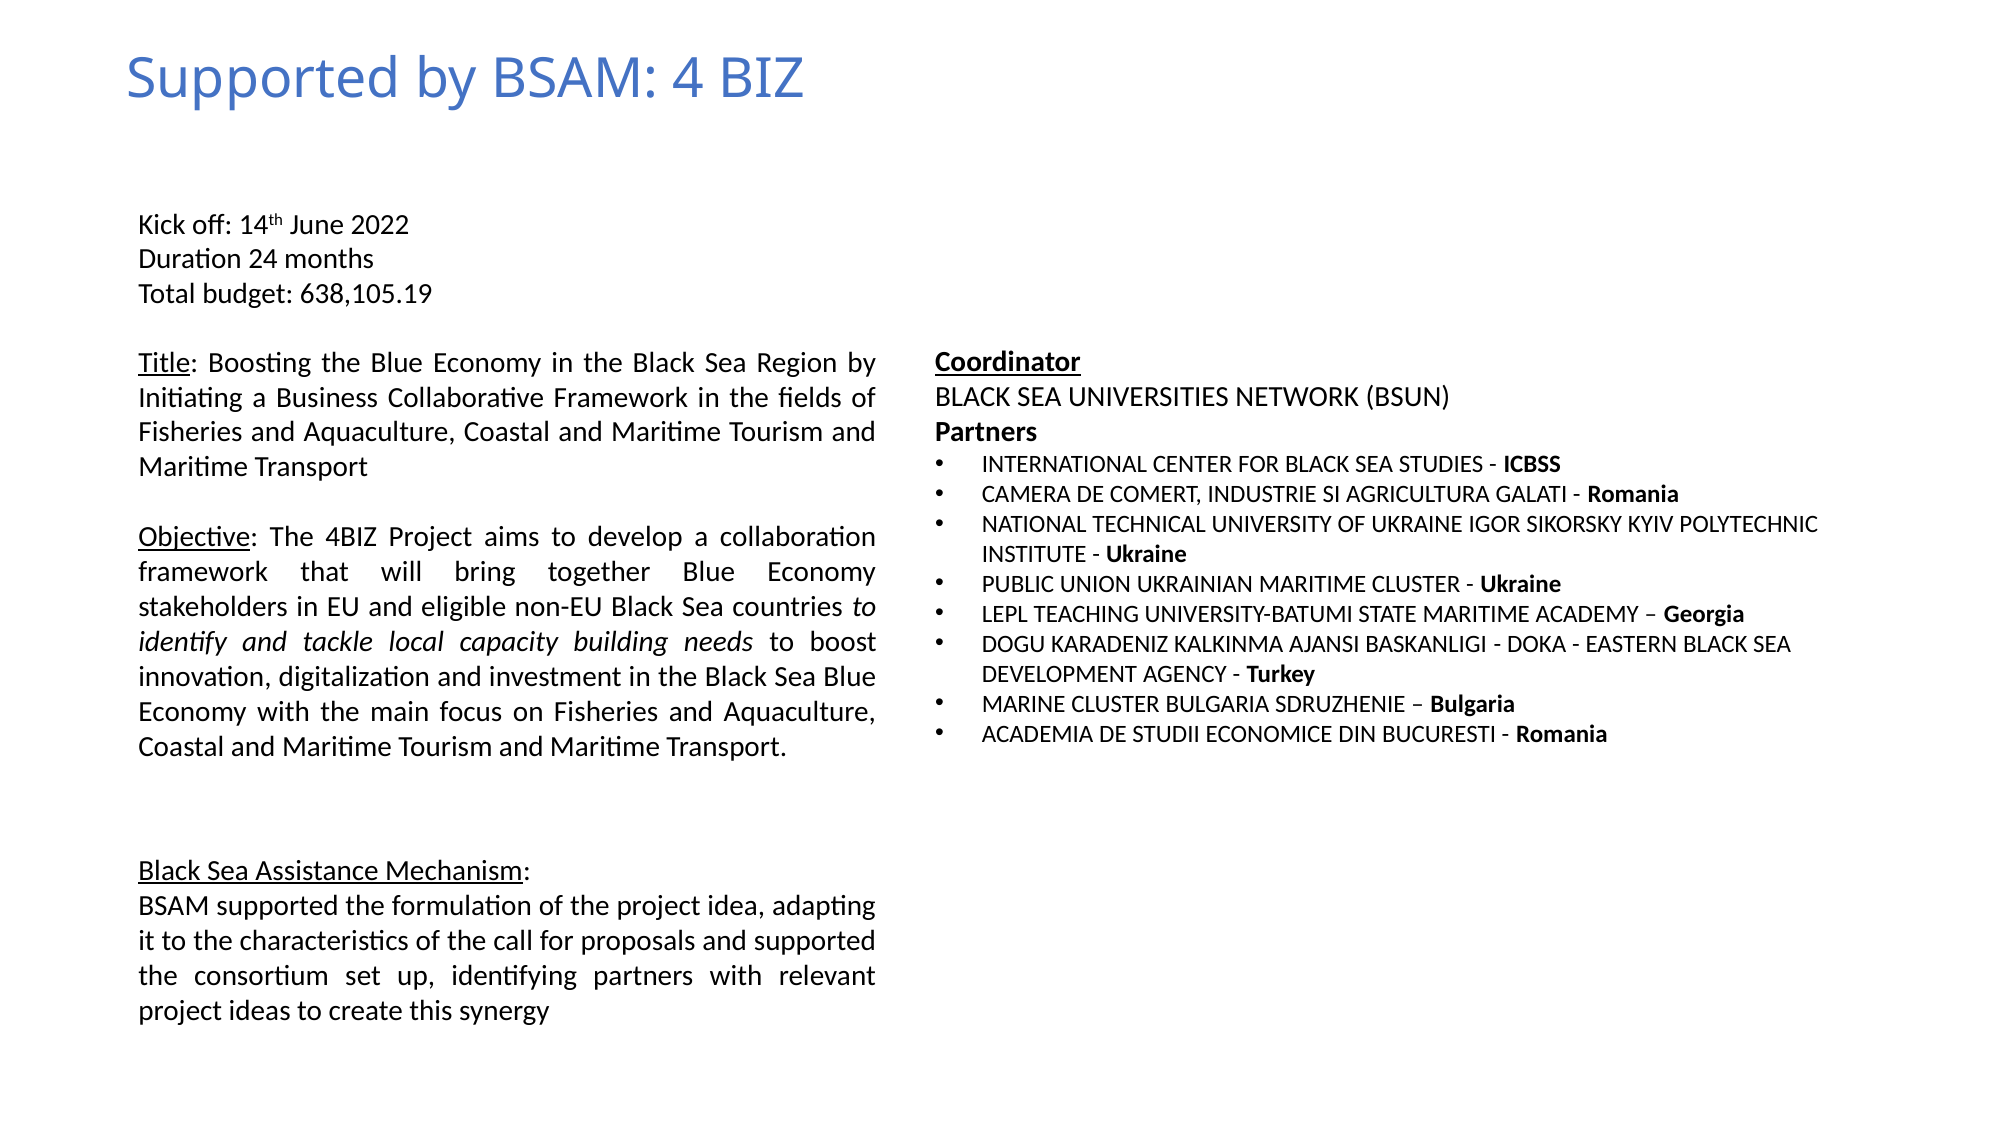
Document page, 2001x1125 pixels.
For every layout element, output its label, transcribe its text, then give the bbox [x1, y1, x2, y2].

text_box Kick off: 14th June 2022 Duration 24 months Total budget: 638,105.19 [123, 197, 892, 318]
text_box Title: Boosting the Blue Economy in the Black Sea Region by Initiating a Business Collaborative Framework in the fields of Fisheries and Aquaculture, Coastal and Maritime Tourism and Maritime Transport Objective: The 4BIZ Project aims to develop a collaboration framework that will bring together Blue Economy stakeholders in EU and eligible non-EU Black Sea countries to identify and tackle local capacity building needs to boost innovation, digitalization and investment in the Black Sea Blue Economy with the main focus on Fisheries and Aquaculture, Coastal and Maritime Tourism and Maritime Transport. [123, 335, 892, 770]
text_box Coordinator BLACK SEA UNIVERSITIES NETWORK (BSUN) Partners INTERNATIONAL CENTER FOR BLACK SEA STUDIES - ICBSS CAMERA DE COMERT, INDUSTRIE SI AGRICULTURA GALATI - Romania NATIONAL TECHNICAL UNIVERSITY OF UKRAINE IGOR SIKORSKY KYIV POLYTECHNIC INSTITUTE - Ukraine PUBLIC UNION UKRAINIAN MARITIME CLUSTER - Ukraine LEPL TEACHING UNIVERSITY-BATUMI STATE MARITIME ACADEMY – Georgia DOGU KARADENIZ KALKINMA AJANSI BASKANLIGI - DOKA - EASTERN BLACK SEA DEVELOPMENT AGENCY - Turkey MARINE CLUSTER BULGARIA SDRUZHENIE – Bulgaria ACADEMIA DE STUDII ECONOMICE DIN BUCURESTI - Romania [920, 335, 1926, 790]
list Supported by BSAM: 4 BIZ [111, 41, 844, 166]
text_box Black Sea Assistance Mechanism: BSAM supported the formulation of the project idea, adapting it to the characteristics of the call for proposals and supported the consortium set up, identifying partners with relevant project ideas to create this synergy [123, 843, 892, 1034]
